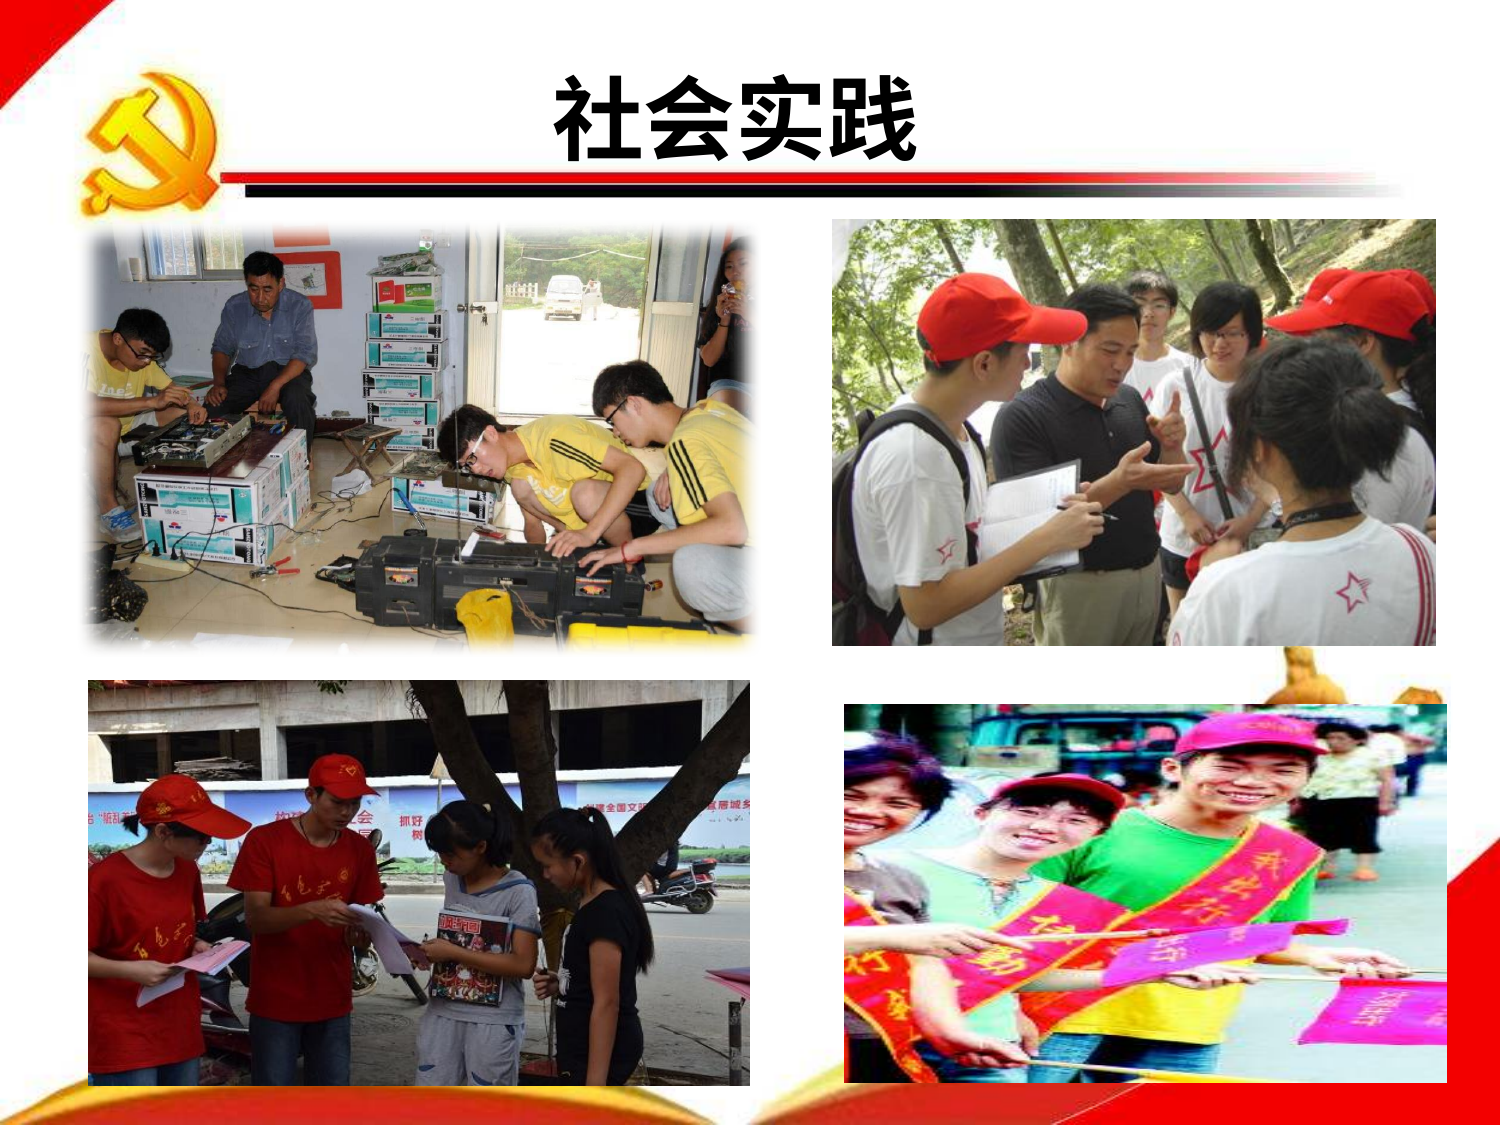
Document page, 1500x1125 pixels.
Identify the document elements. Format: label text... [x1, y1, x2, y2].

text_box 社会实践 [537, 54, 1172, 180]
picture [0, 0, 1500, 1125]
